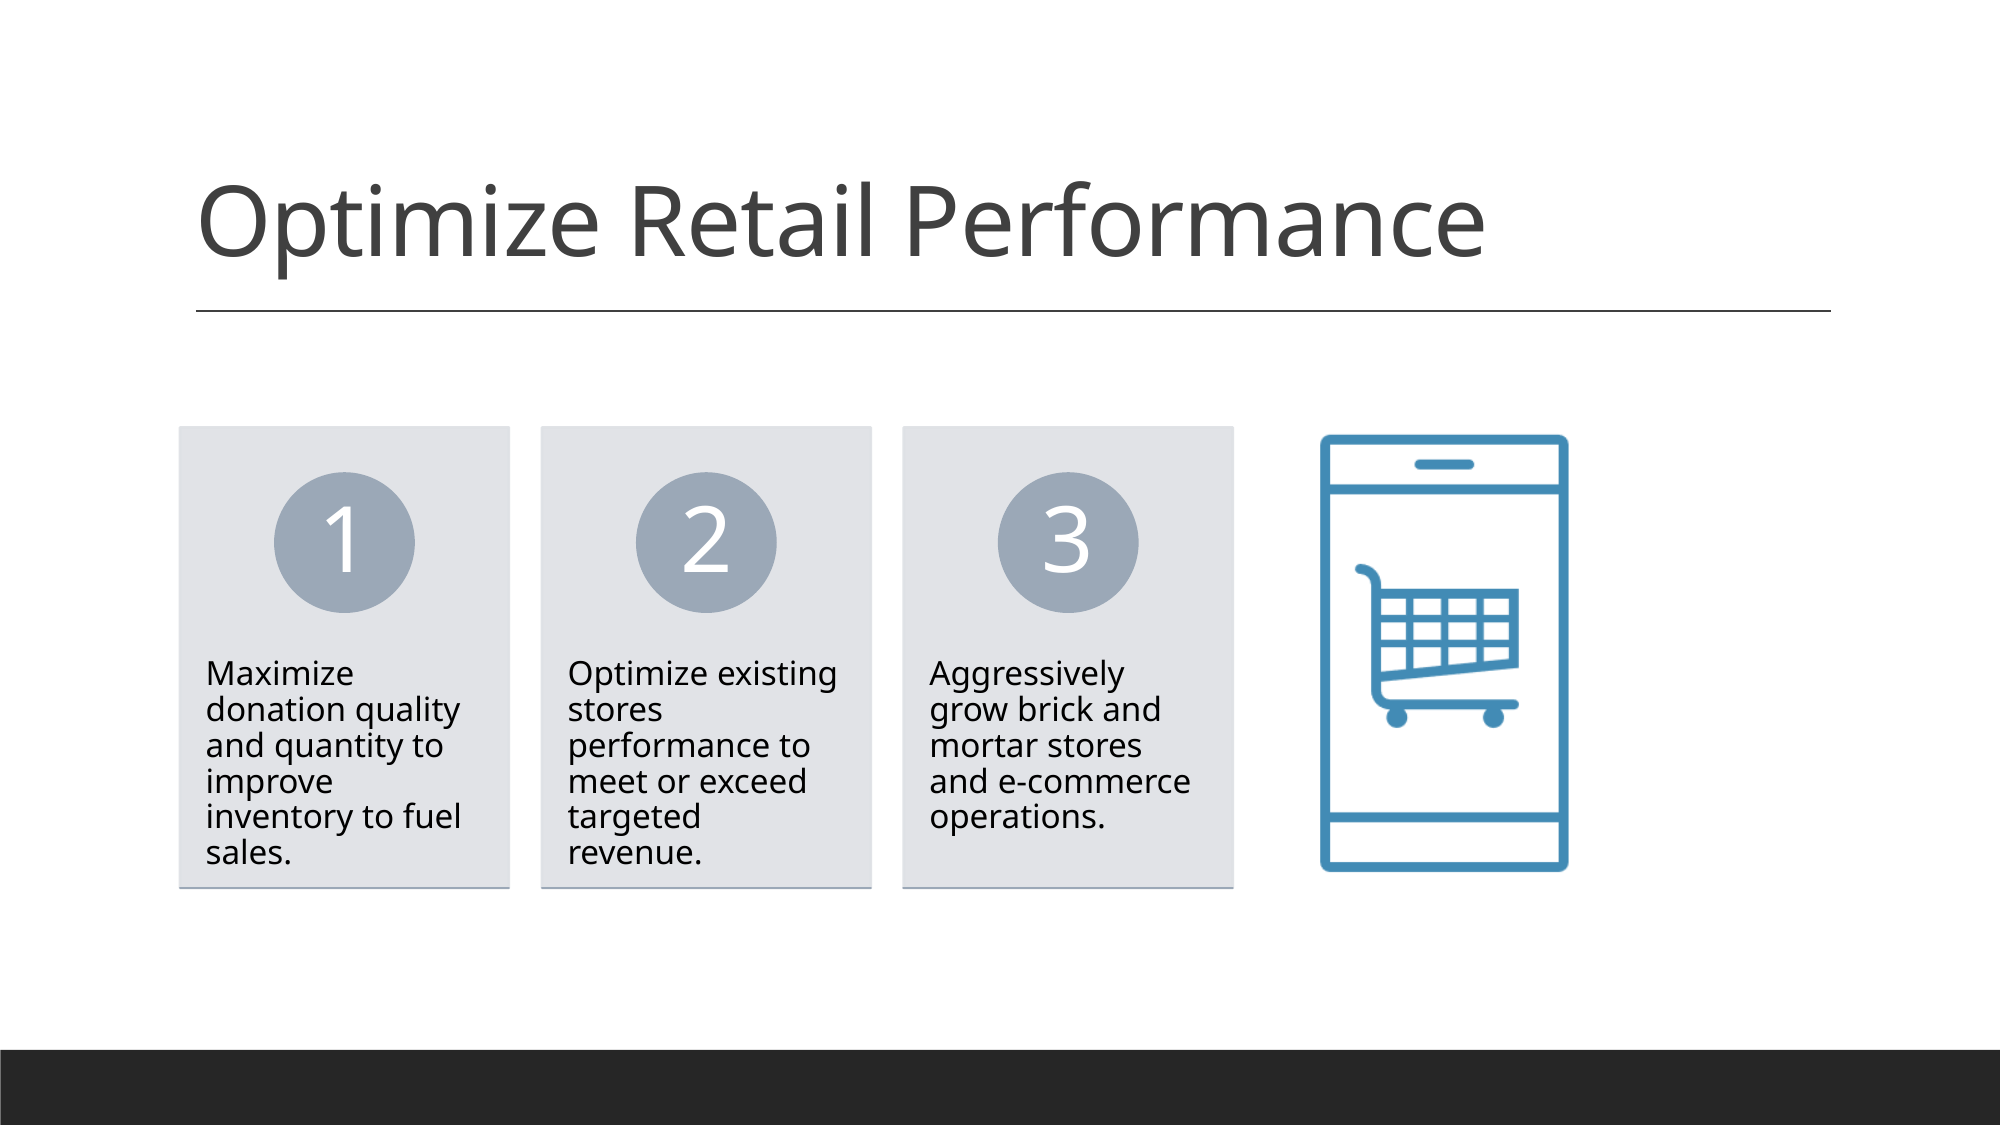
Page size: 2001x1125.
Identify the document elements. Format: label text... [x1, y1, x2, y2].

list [179, 333, 1234, 982]
title Optimize Retail Performance [180, 47, 1830, 285]
picture [1205, 414, 1684, 893]
